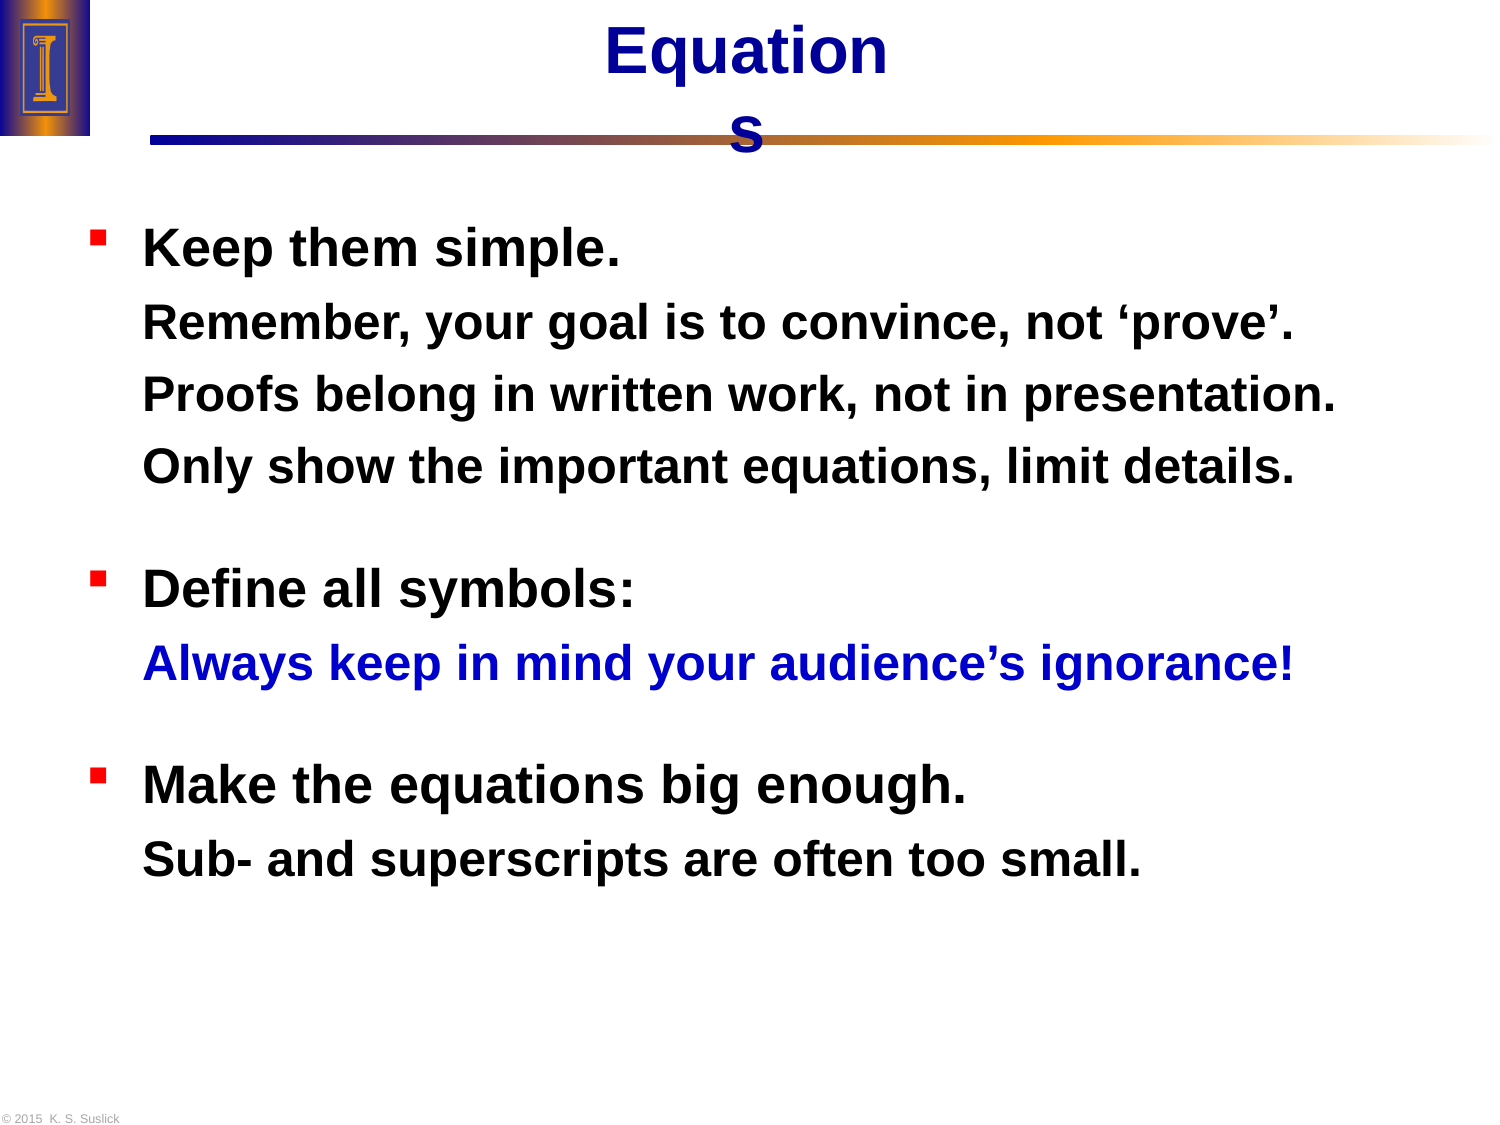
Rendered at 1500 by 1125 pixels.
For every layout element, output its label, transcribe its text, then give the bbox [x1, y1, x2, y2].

title Equations [571, 38, 924, 134]
list Keep them simple. Remember, your goal is to convince, not ‘prove’. Proofs belong in written work, not in presentation. Only show the important equations, limit details. Define all symbols: Always keep in mind your audience’s ignorance! Make the equations big enough. Sub- and superscripts are often too small. [70, 191, 1363, 922]
picture [20, 19, 70, 116]
